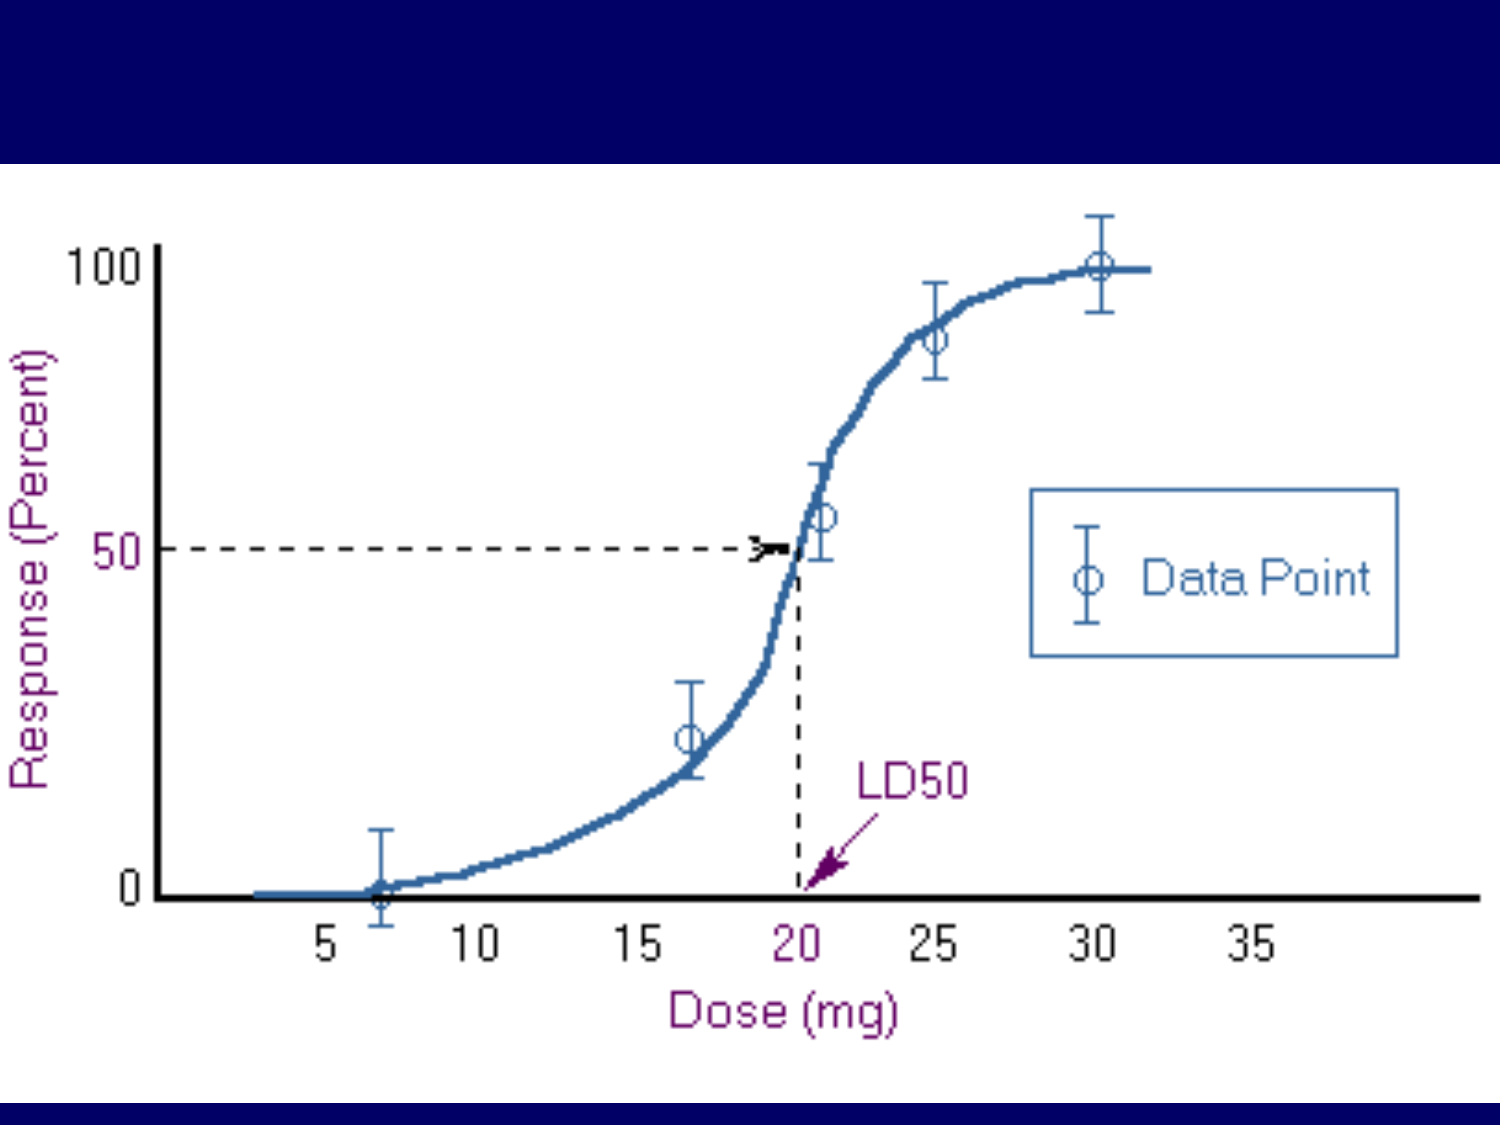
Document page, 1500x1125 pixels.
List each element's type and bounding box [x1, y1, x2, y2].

list [0, 164, 1500, 1104]
